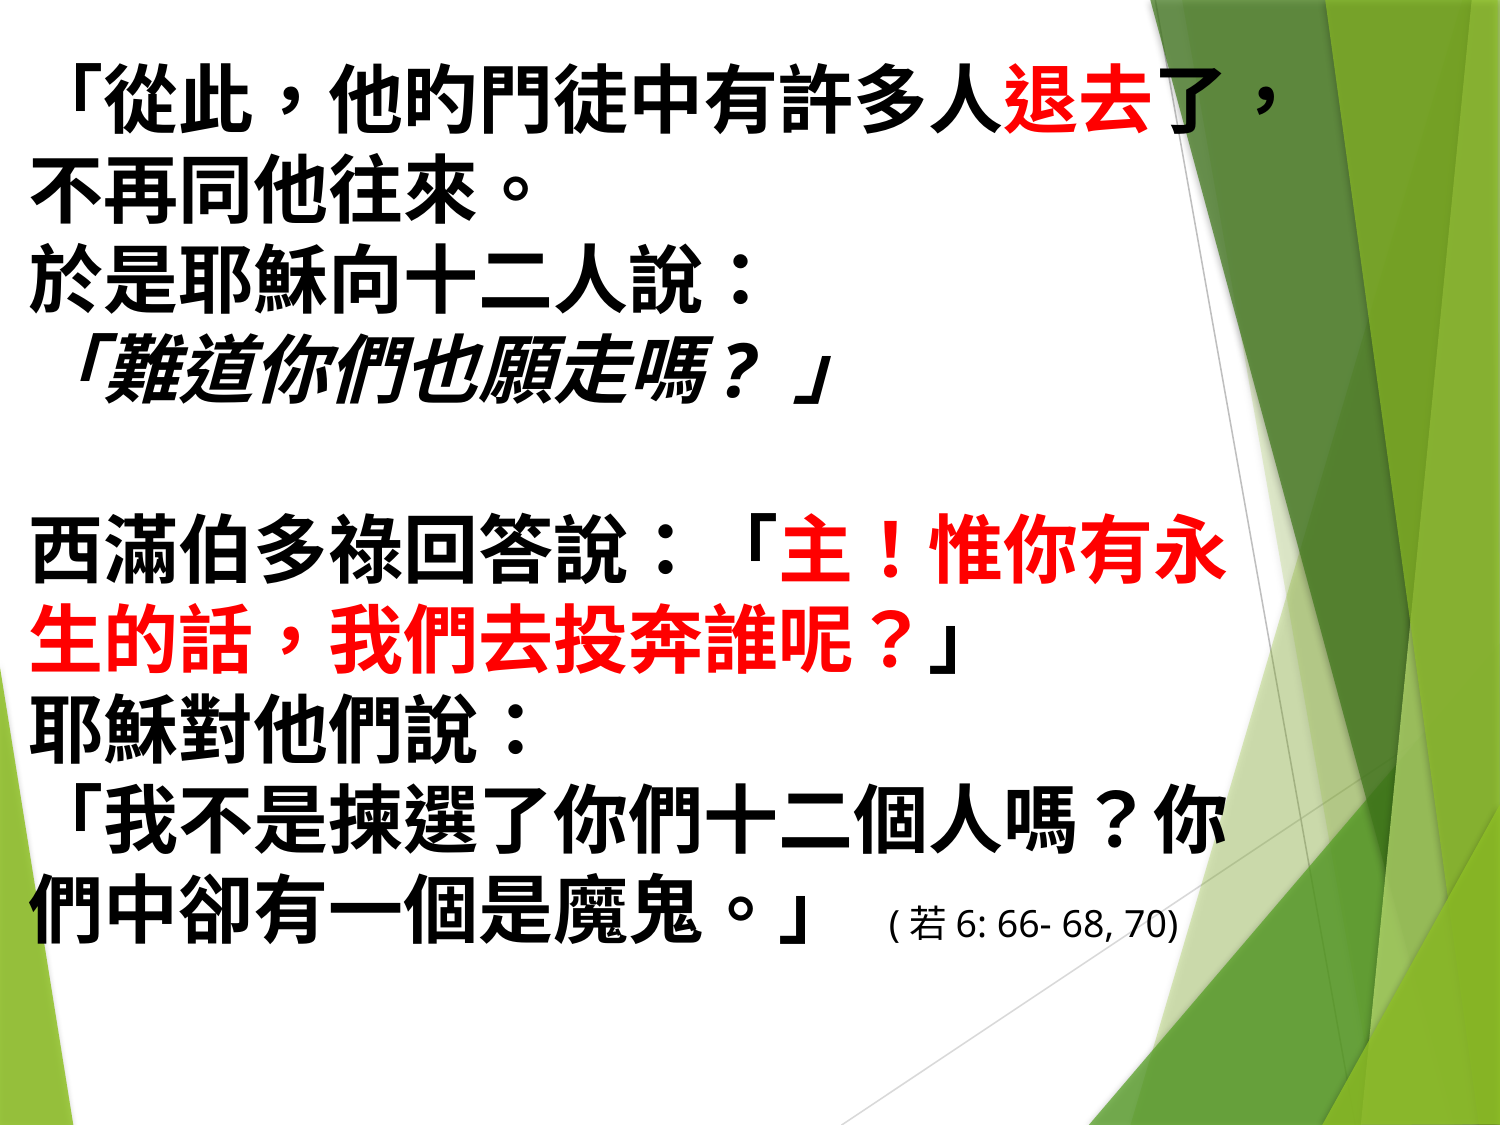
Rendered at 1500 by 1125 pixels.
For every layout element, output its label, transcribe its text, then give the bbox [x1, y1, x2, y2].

text_box 「從此，他旳門徒中有許多人退去了，不再同他往來。 於是耶穌向十二人說： 「難道你們也願走嗎? 」 西滿伯多祿回答說：「主！惟你有永生的話，我們去投奔誰呢？」 耶穌對他們說： 「我不是揀選了你們十二個人嗎？你們中卻有一個是魔鬼。」 (若6: 66- 68, 70) [14, 0, 1296, 960]
